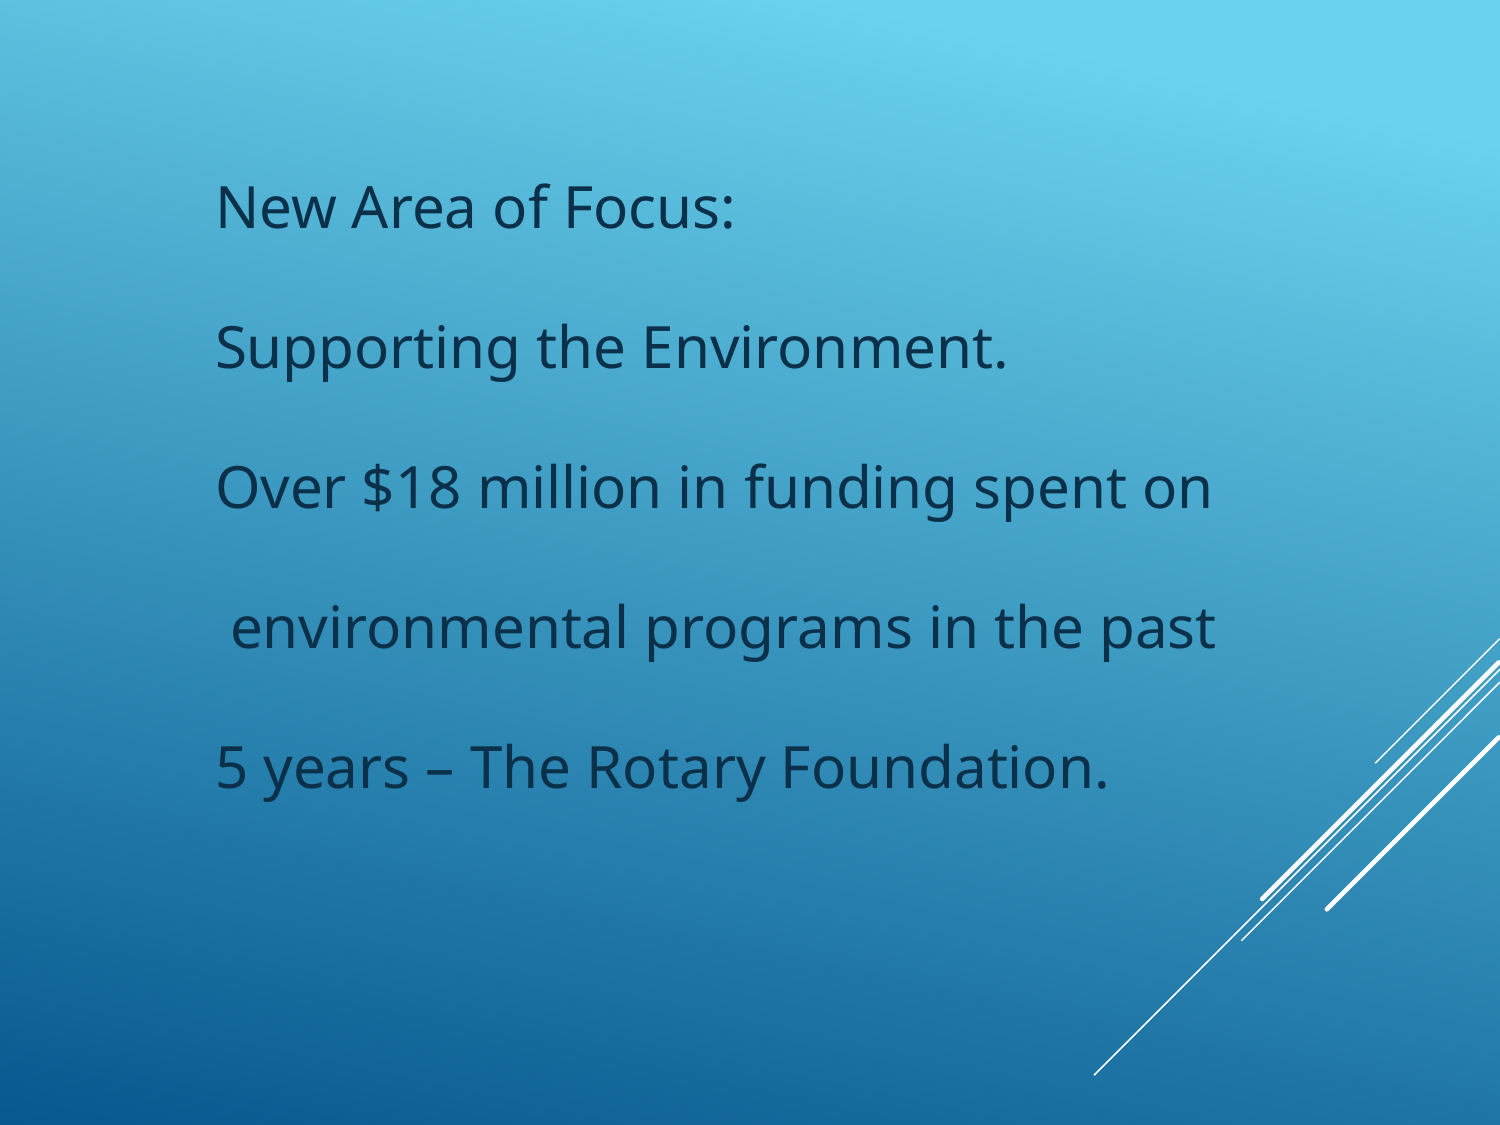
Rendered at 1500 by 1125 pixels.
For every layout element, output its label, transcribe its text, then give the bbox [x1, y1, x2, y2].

footer New Area of Focus: Supporting the Environment. Over $18 million in funding spent on environmental programs in the past 5 years – The Rotary Foundation. [200, 162, 1288, 988]
